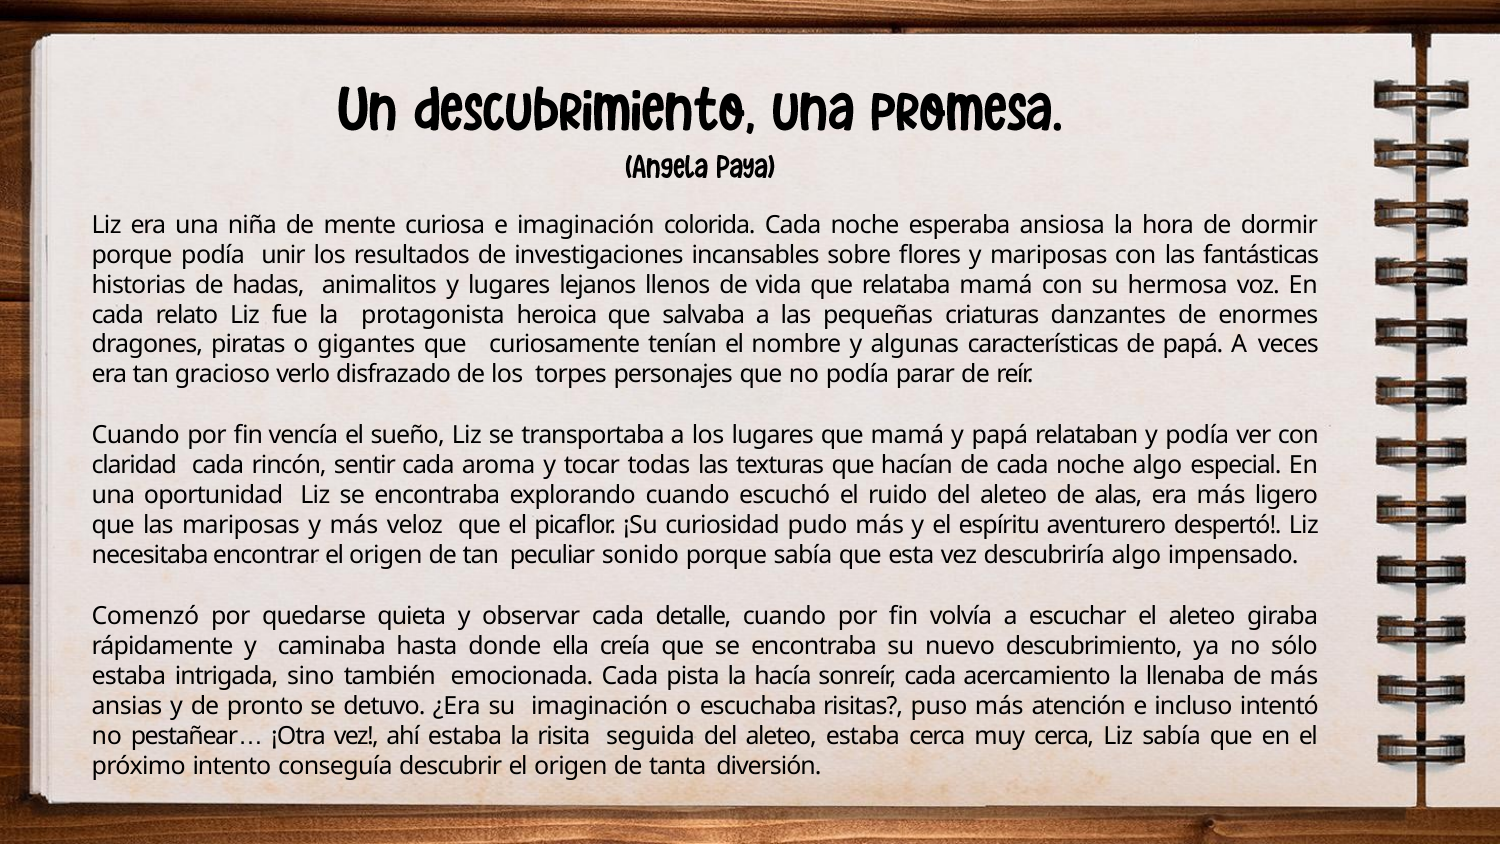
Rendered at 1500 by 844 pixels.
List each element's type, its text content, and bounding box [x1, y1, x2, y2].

picture [0, 0, 1500, 844]
text_box [625, 153, 786, 186]
text_box Liz era una niña de mente curiosa e imaginación colorida. Cada noche esperaba ansiosa la hora de dormir porque podía unir los resultados de investigaciones incansables sobre flores y mariposas con las fantásticas historias de hadas, animalitos y lugares lejanos llenos de vida que relataba mamá con su hermosa voz. En cada relato Liz fue la protagonista heroica que salvaba a las pequeñas criaturas danzantes de enormes dragones, piratas o gigantes que curiosamente tenían el nombre y algunas características de papá. A veces era tan gracioso verlo disfrazado de los torpes personajes que no podía parar de reír. Cuando por fin vencía el sueño, Liz se transportaba a los lugares que mamá y papá relataban y podía ver con claridad cada rincón, sentir cada aroma y tocar todas las texturas que hacían de cada noche algo especial. En una oportunidad Liz se encontraba explorando cuando escuchó el ruido del aleteo de alas, era más ligero que las mariposas y más veloz que el picaflor. ¡Su curiosidad pudo más y el espíritu aventurero despertó!. Liz necesitaba encontrar el origen de tan peculiar sonido porque sabía que esta vez descubriría algo impensado. Comenzó por quedarse quieta y observar cada detalle, cuando por fin volvía a escuchar el aleteo giraba rápidamente y caminaba hasta donde ella creía que se encontraba su nuevo descubrimiento, ya no sólo estaba intrigada, sino también emocionada. Cada pista la hacía sonreír, cada acercamiento la llenaba de más ansias y de pronto se detuvo. ¿Era su imaginación o escuchaba risitas?, puso más atención e incluso intentó no pestañear… ¡Otra vez!, ahí estaba la risita seguida del aleteo, estaba cerca muy cerca, Liz sabía que en el próximo intento conseguía descubrir el origen de tanta diversión. [89, 206, 1319, 780]
text_box [337, 83, 1102, 146]
